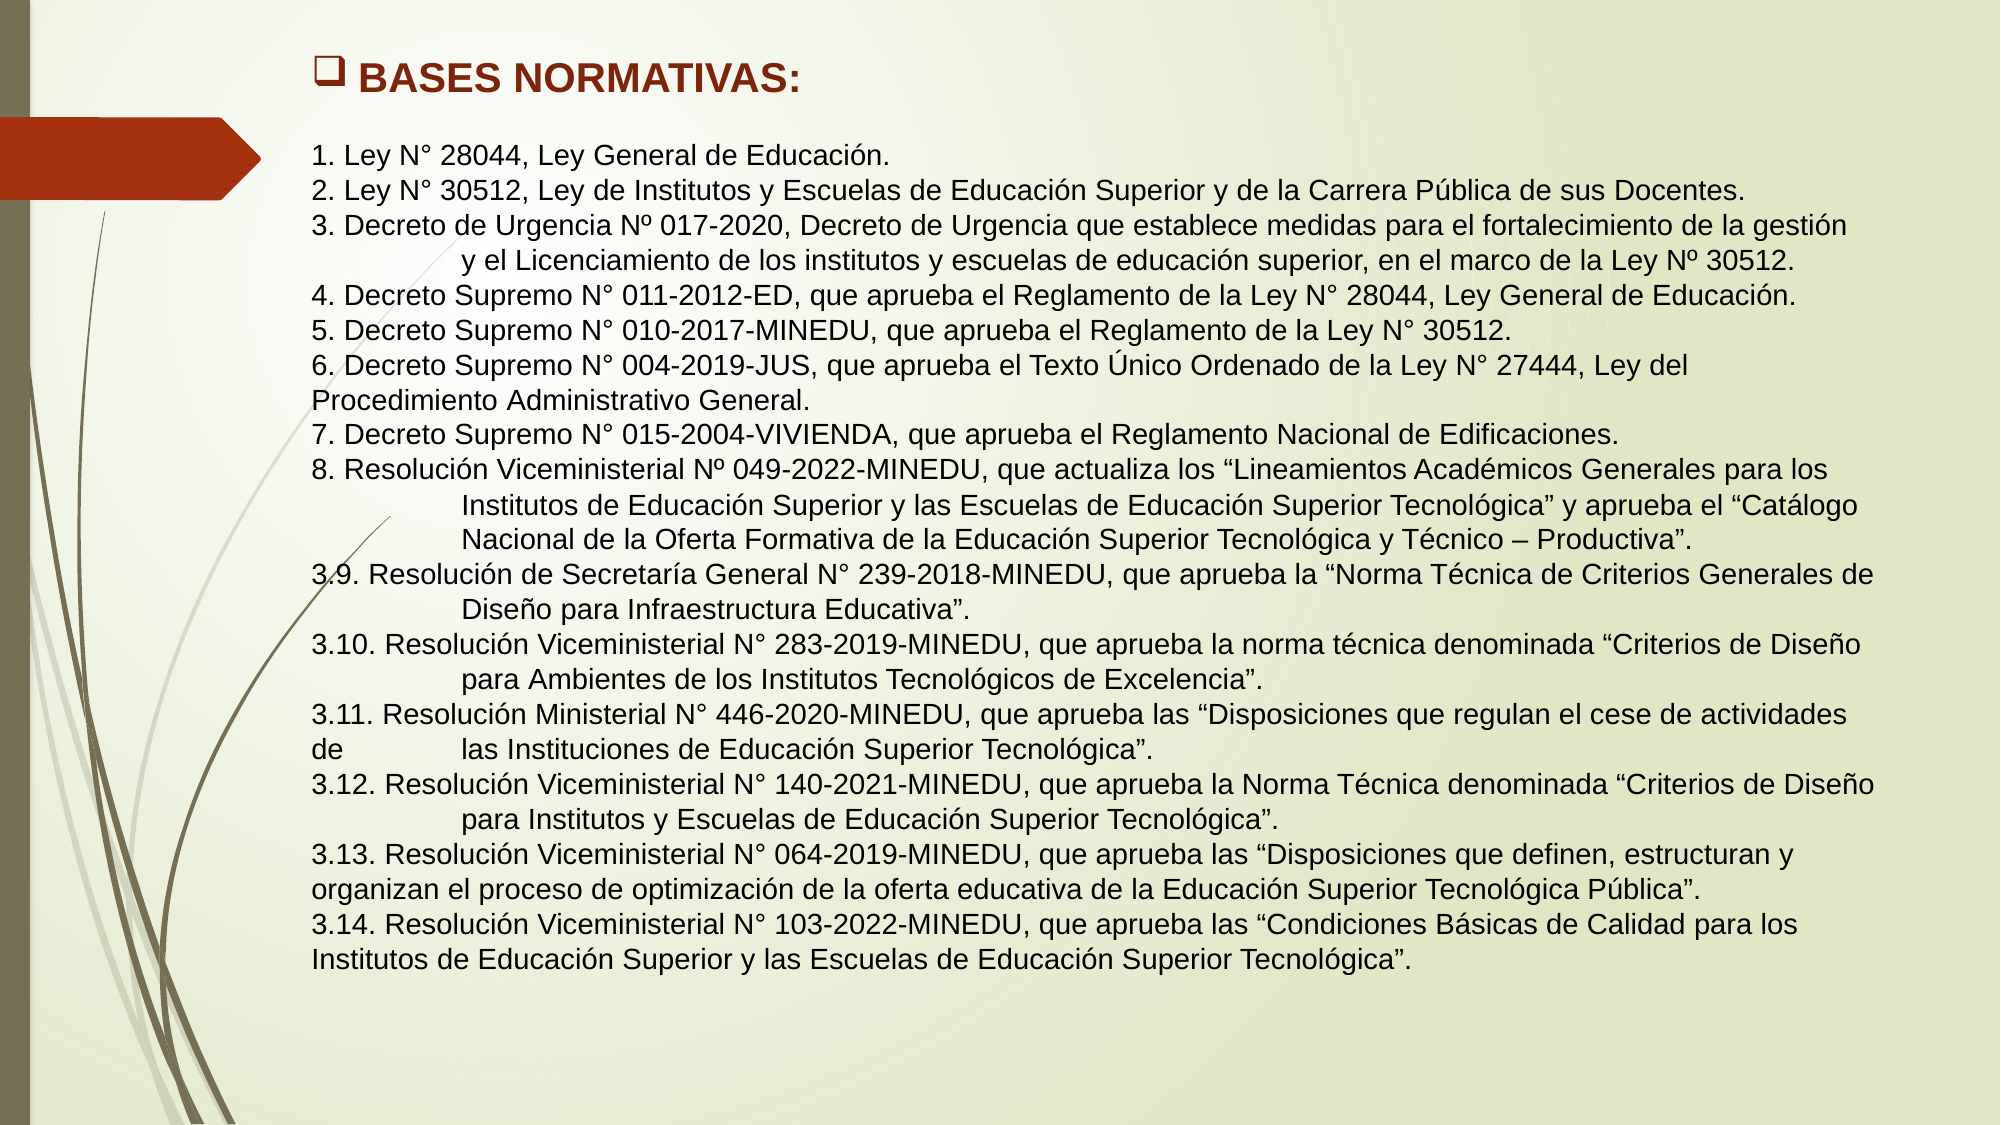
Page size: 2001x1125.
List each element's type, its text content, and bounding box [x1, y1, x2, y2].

text_box BASES NORMATIVAS: 1. Ley N° 28044, Ley General de Educación. 2. Ley N° 30512, Ley de Institutos y Escuelas de Educación Superior y de la Carrera Pública de sus Docentes. 3. Decreto de Urgencia Nº 017-2020, Decreto de Urgencia que establece medidas para el fortalecimiento de la gestión y el Licenciamiento de los institutos y escuelas de educación superior, en el marco de la Ley Nº 30512. 4. Decreto Supremo N° 011-2012-ED, que aprueba el Reglamento de la Ley N° 28044, Ley General de Educación. 5. Decreto Supremo N° 010-2017-MINEDU, que aprueba el Reglamento de la Ley N° 30512. 6. Decreto Supremo N° 004-2019-JUS, que aprueba el Texto Único Ordenado de la Ley N° 27444, Ley del Procedimiento Administrativo General. 7. Decreto Supremo N° 015-2004-VIVIENDA, que aprueba el Reglamento Nacional de Edificaciones. 8. Resolución Viceministerial Nº 049-2022-MINEDU, que actualiza los “Lineamientos Académicos Generales para los Institutos de Educación Superior y las Escuelas de Educación Superior Tecnológica” y aprueba el “Catálogo Nacional de la Oferta Formativa de la Educación Superior Tecnológica y Técnico – Productiva”. 3.9. Resolución de Secretaría General N° 239-2018-MINEDU, que aprueba la “Norma Técnica de Criterios Generales de Diseño para Infraestructura Educativa”. 3.10. Resolución Viceministerial N° 283-2019-MINEDU, que aprueba la norma técnica denominada “Criterios de Diseño para Ambientes de los Institutos Tecnológicos de Excelencia”. 3.11. Resolución Ministerial N° 446-2020-MINEDU, que aprueba las “Disposiciones que regulan el cese de actividades de las Instituciones de Educación Superior Tecnológica”. 3.12. Resolución Viceministerial N° 140-2021-MINEDU, que aprueba la Norma Técnica denominada “Criterios de Diseño para Institutos y Escuelas de Educación Superior Tecnológica”. 3.13. Resolución Viceministerial N° 064-2019-MINEDU, que aprueba las “Disposiciones que definen, estructuran y organizan el proceso de optimización de la oferta educativa de la Educación Superior Tecnológica Pública”. 3.14. Resolución Viceministerial N° 103-2022-MINEDU, que aprueba las “Condiciones Básicas de Calidad para los Institutos de Educación Superior y las Escuelas de Educación Superior Tecnológica”. [296, 43, 1896, 983]
